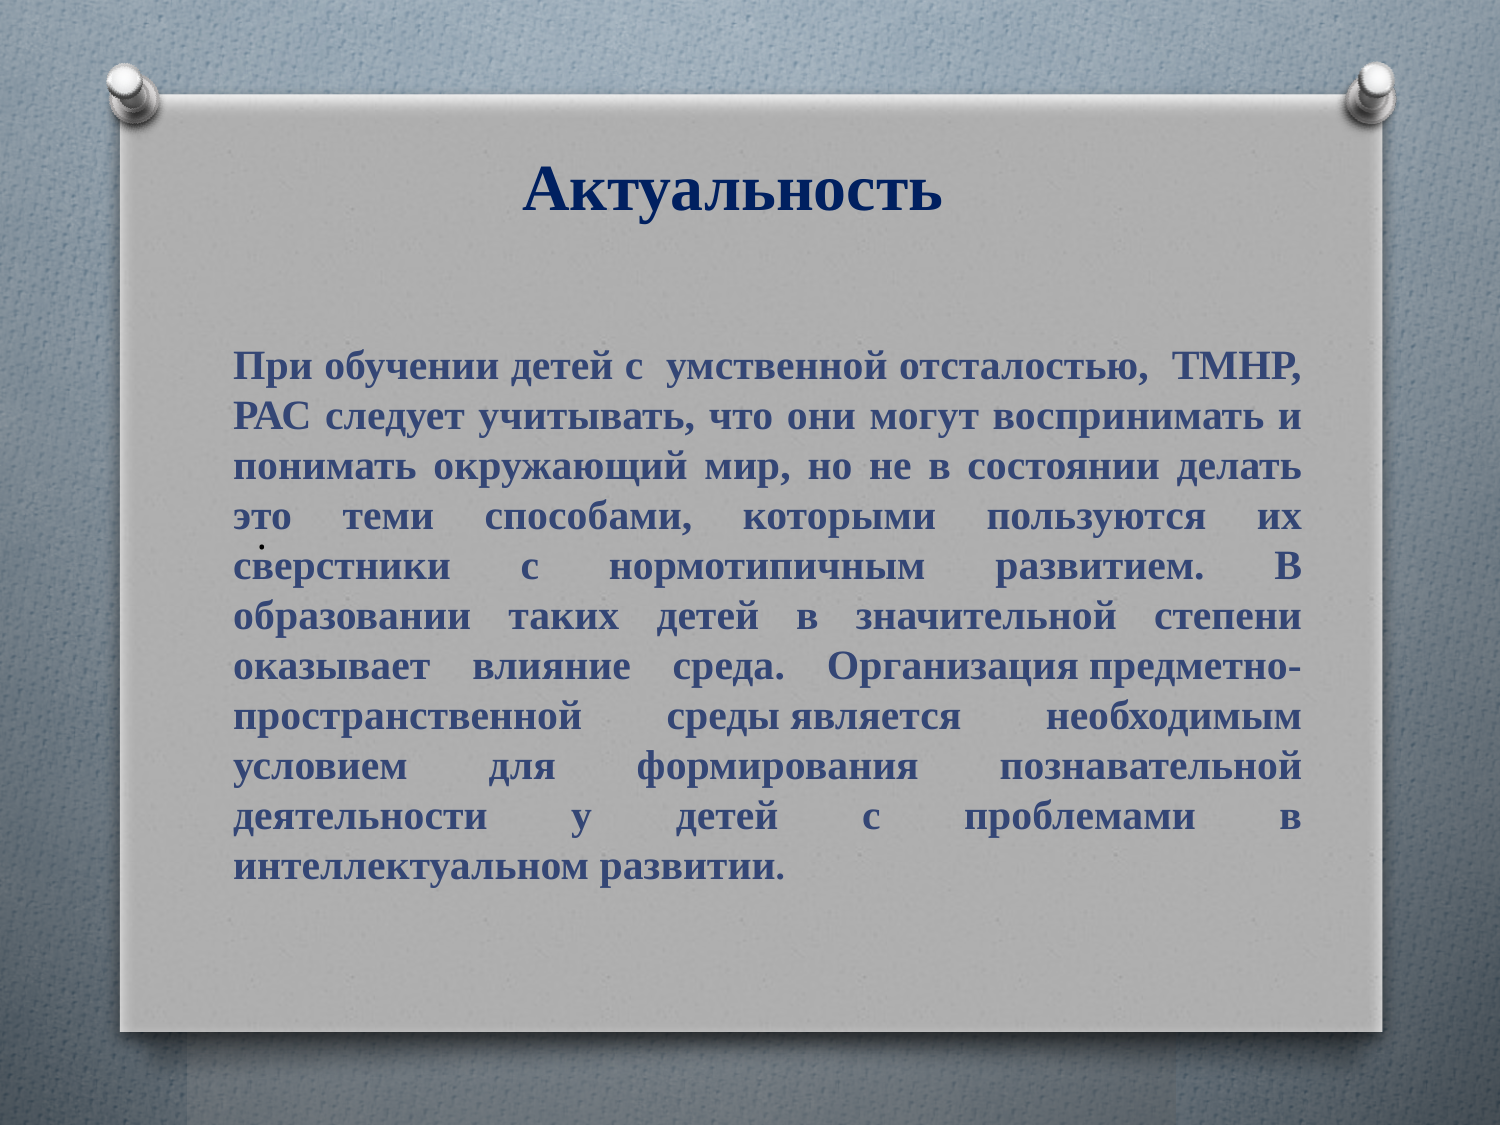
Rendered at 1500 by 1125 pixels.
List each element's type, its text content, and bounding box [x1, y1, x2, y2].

picture [75, 29, 198, 153]
picture [1317, 35, 1439, 156]
title Актуальность [169, 137, 1313, 268]
text_box При обучении детей с умственной отсталостью, ТМНР, РАС следует учитывать, что они могут воспринимать и понимать окружающий мир, но не в состоянии делать это теми способами, которыми пользуются их сверстники с нормотипичным развитием. В образовании таких детей в значительной степени оказывает влияние среда. Организация предметно-пространственной среды является необходимым условием для формирования познавательной деятельности у детей с проблемами в интеллектуальном развитии. [218, 330, 1317, 896]
